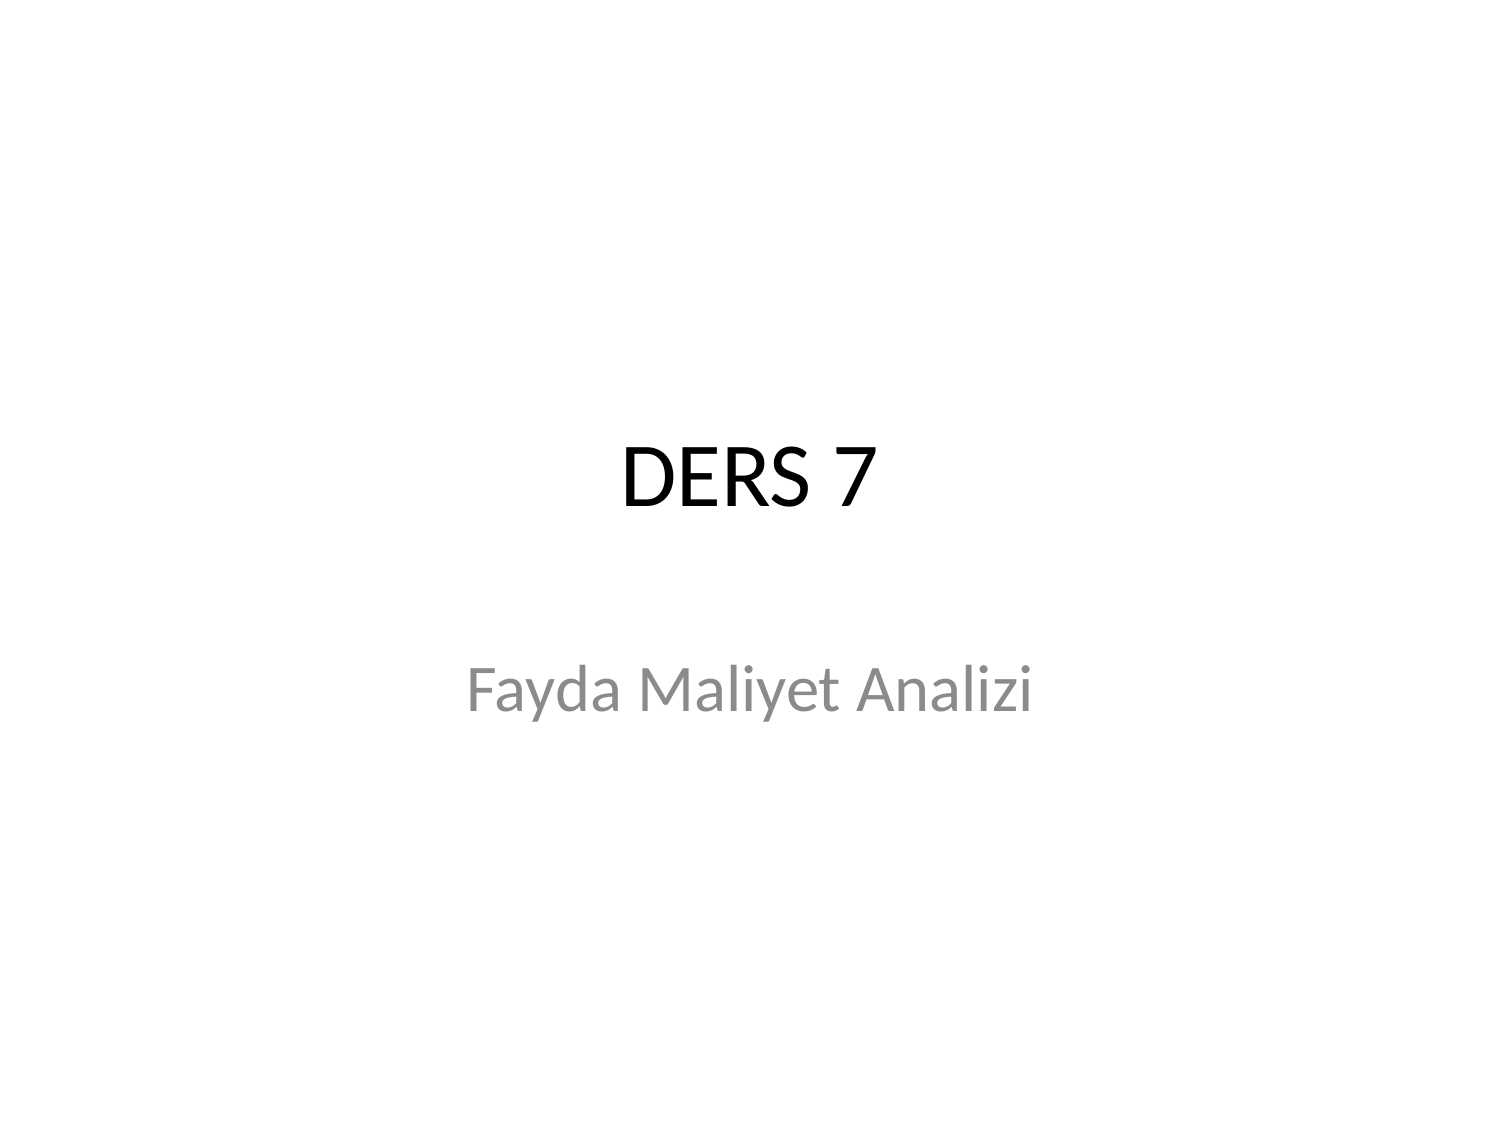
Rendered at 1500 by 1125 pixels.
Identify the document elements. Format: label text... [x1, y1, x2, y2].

title DERS 7 [112, 349, 1388, 591]
subtitle Fayda Maliyet Analizi [225, 637, 1275, 925]
